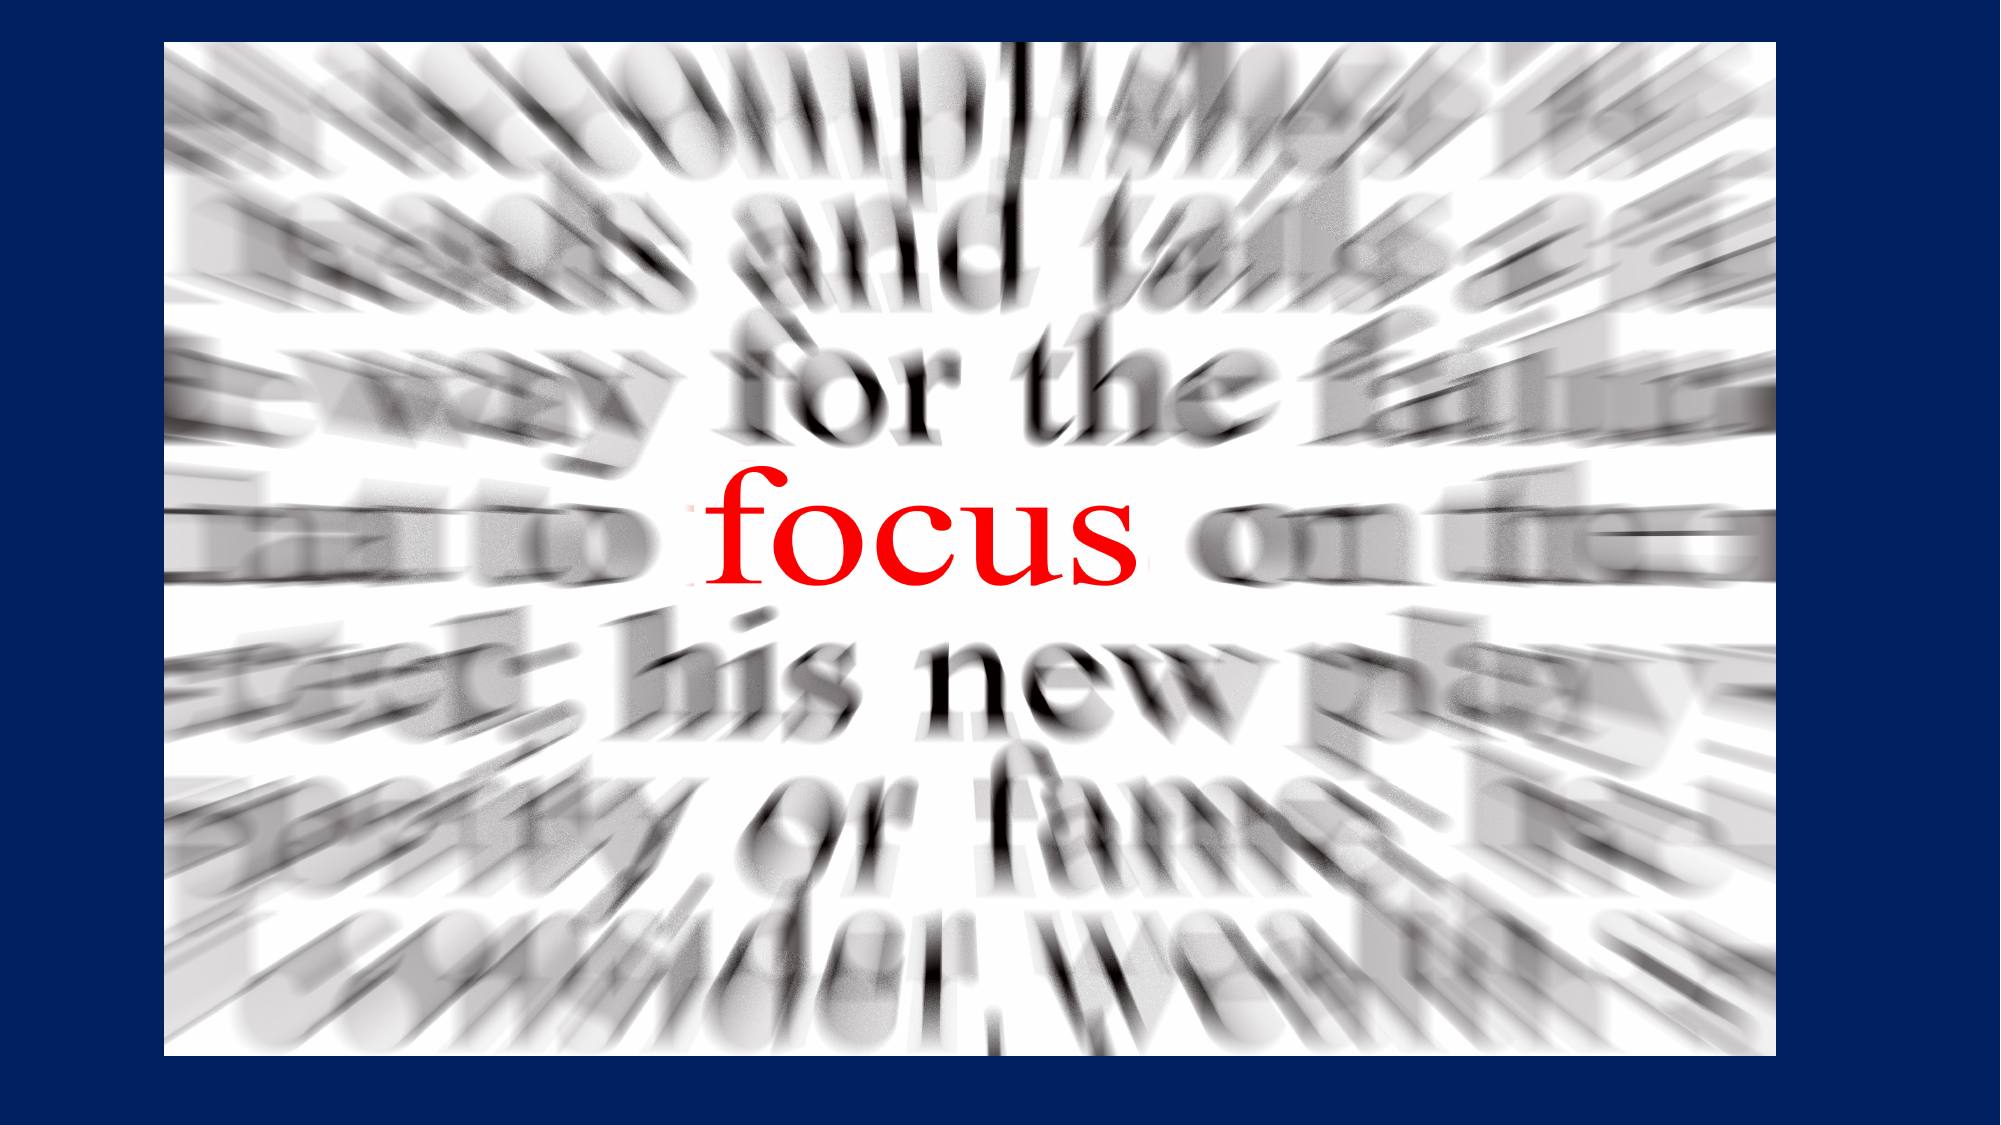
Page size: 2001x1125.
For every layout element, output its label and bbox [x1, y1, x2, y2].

list [164, 42, 1776, 1056]
